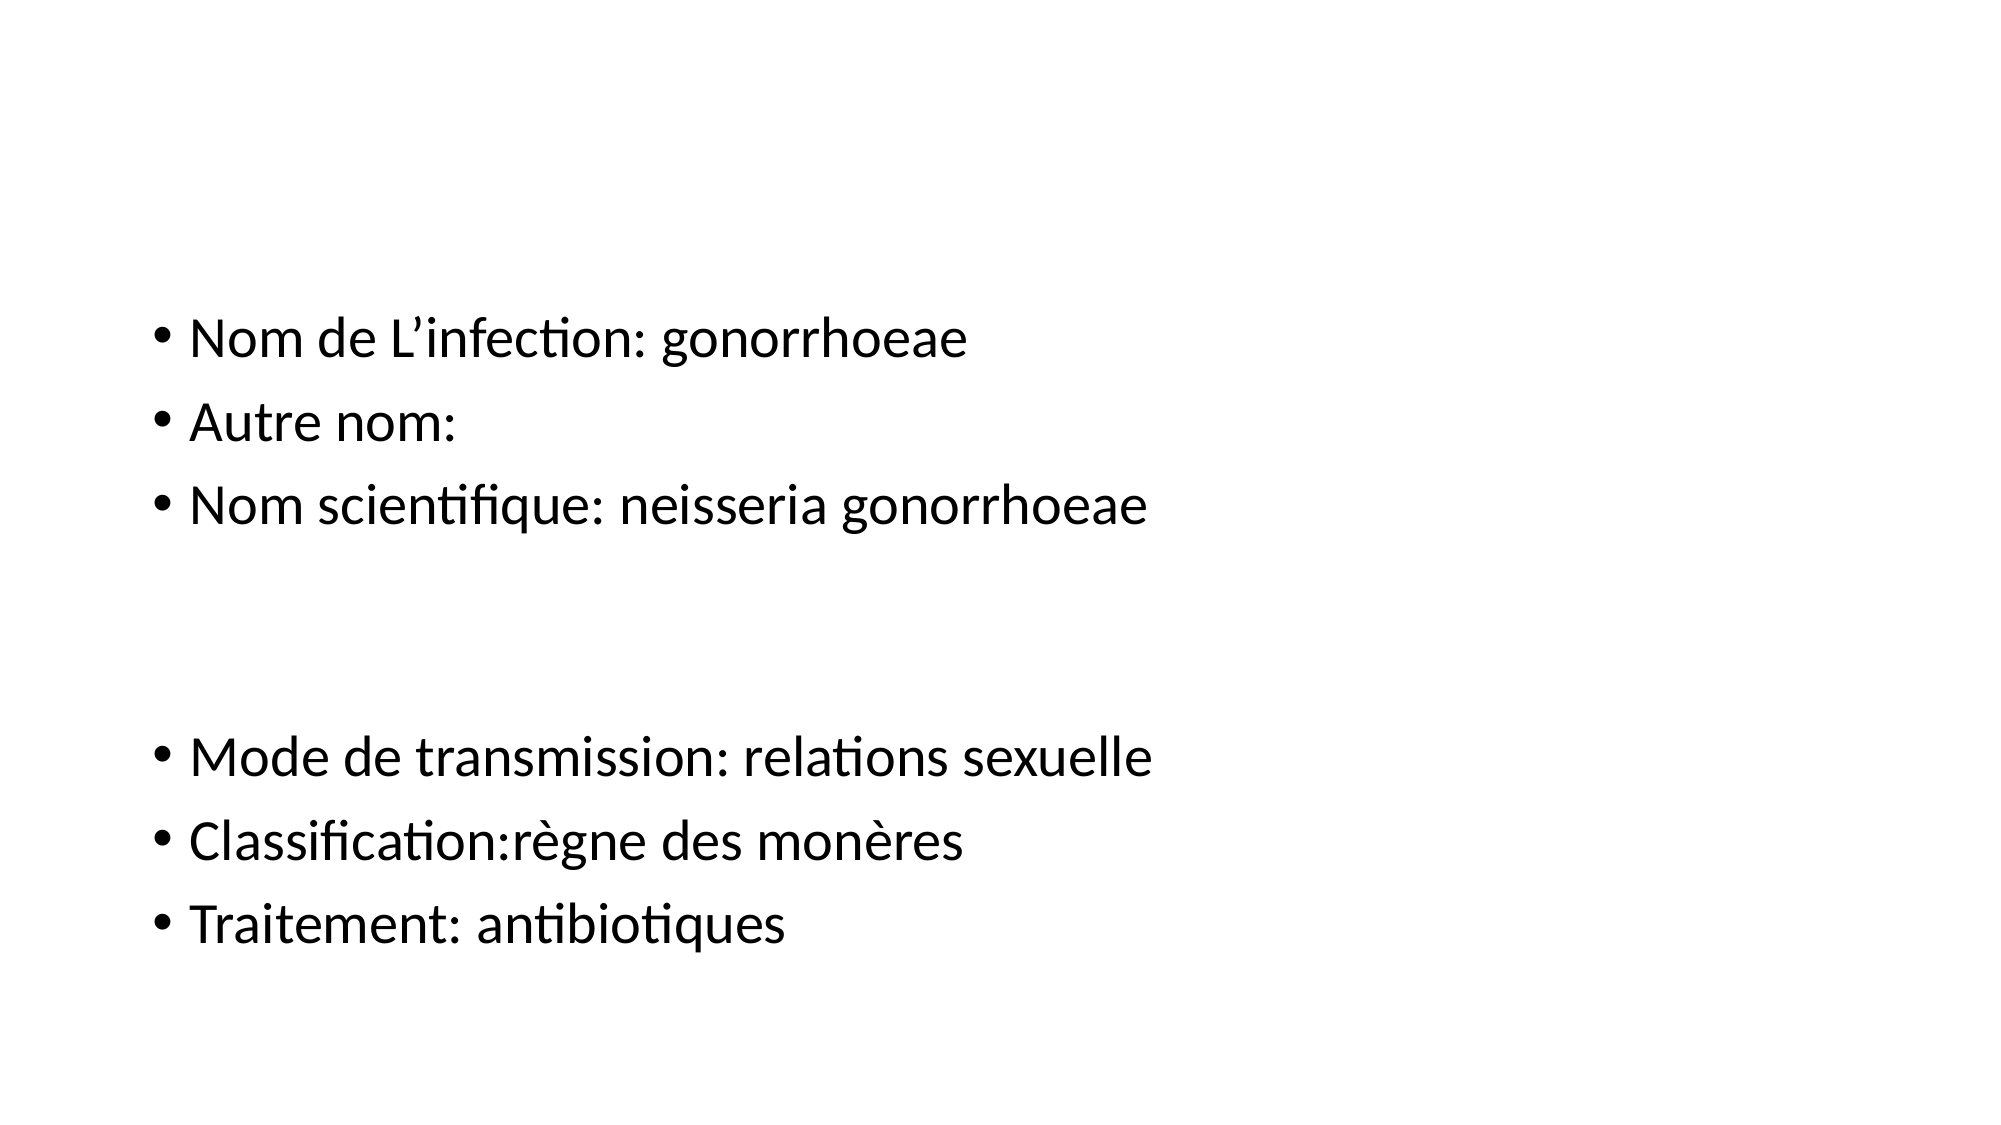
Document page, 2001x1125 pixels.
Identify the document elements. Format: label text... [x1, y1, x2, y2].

list Nom de L’infection: gonorrhoeae Autre nom: Nom scientifique: neisseria gonorrhoeae Mode de transmission: relations sexuelle Classification:règne des monères Traitement: antibiotiques [137, 299, 1863, 1014]
